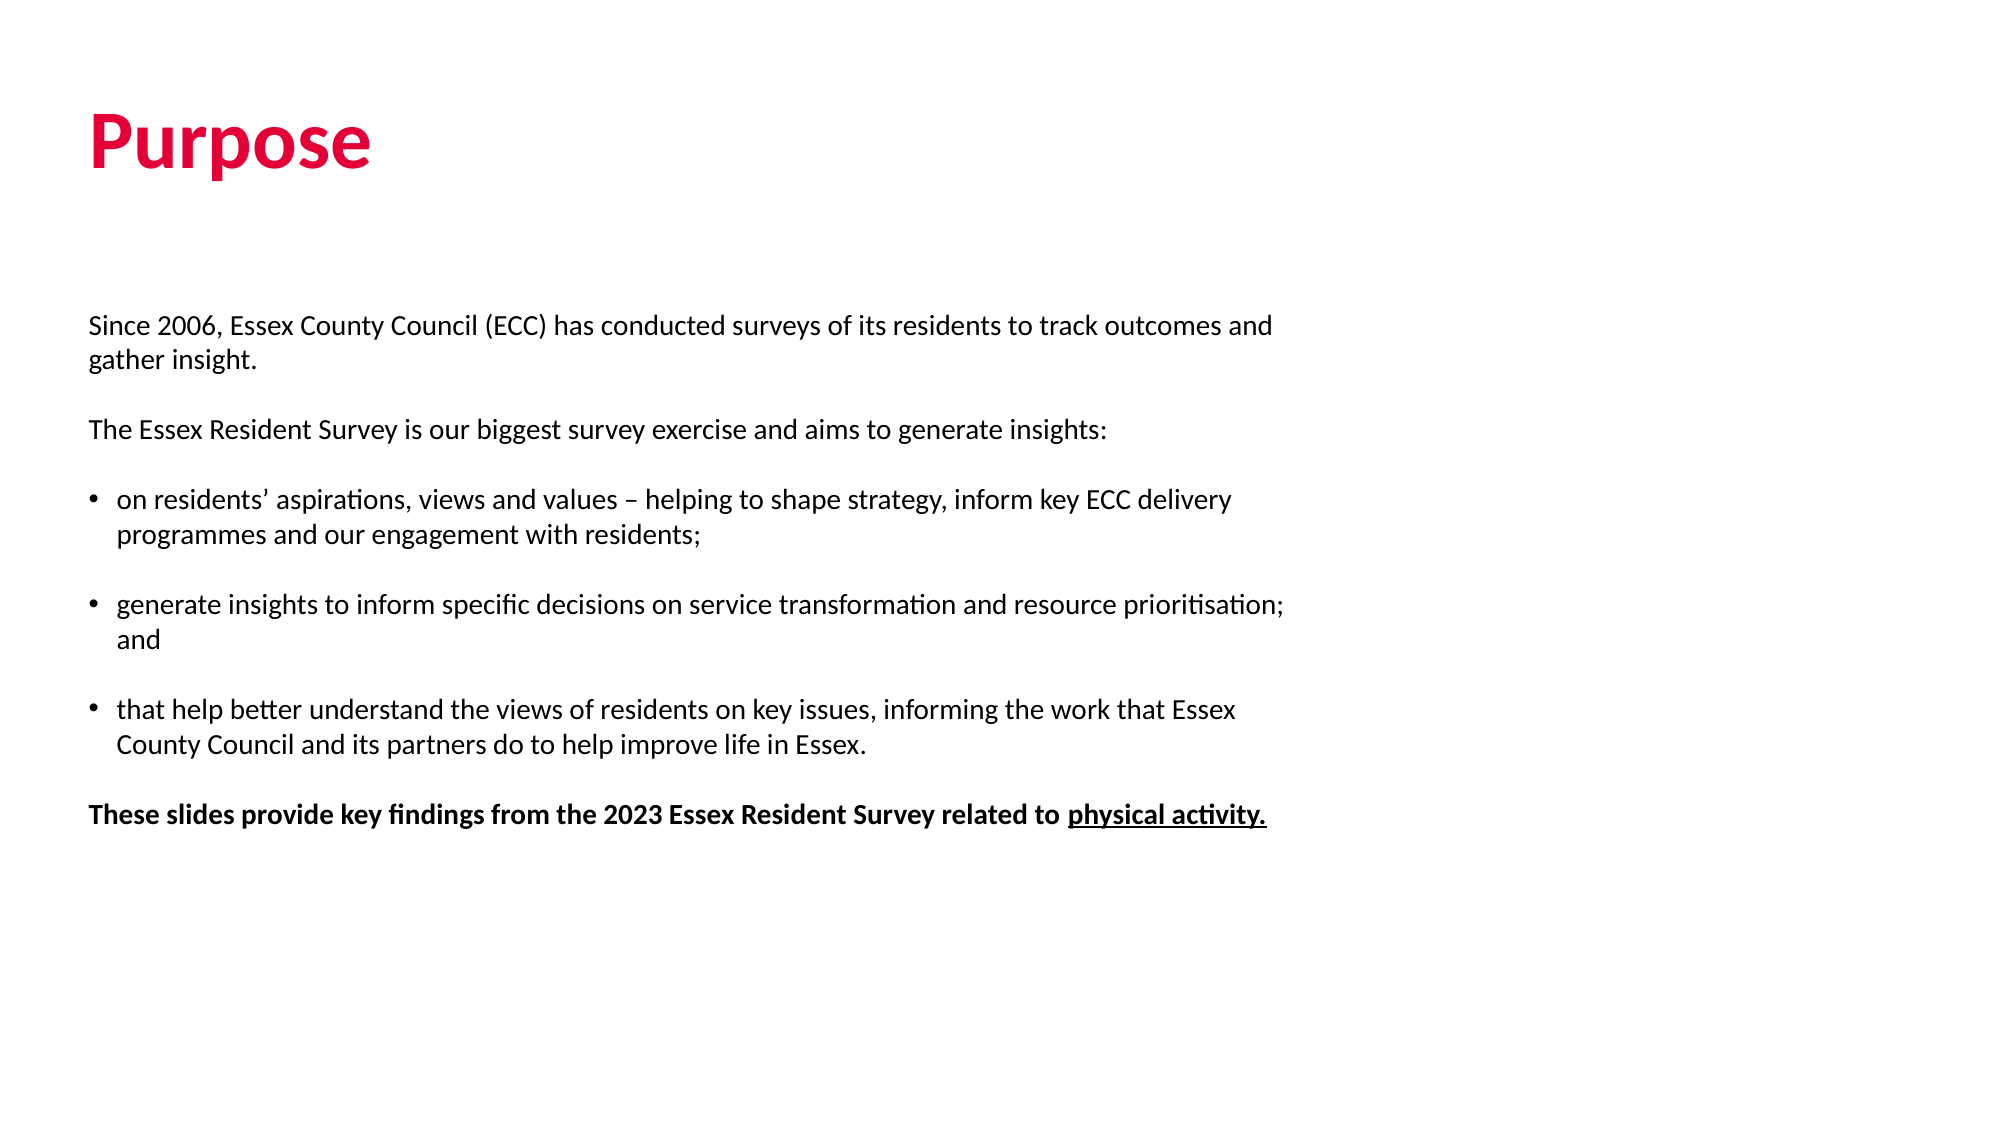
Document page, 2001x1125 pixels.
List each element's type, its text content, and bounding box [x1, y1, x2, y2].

list Since 2006, Essex County Council (ECC) has conducted surveys of its residents to track outcomes and gather insight. The Essex Resident Survey is our biggest survey exercise and aims to generate insights: on residents’ aspirations, views and values – helping to shape strategy, inform key ECC delivery programmes and our engagement with residents; generate insights to inform specific decisions on service transformation and resource prioritisation; and that help better understand the views of residents on key issues, informing the work that Essex County Council and its partners do to help improve life in Essex. These slides provide key findings from the 2023 Essex Resident Survey related to physical activity. [88, 305, 1304, 987]
title Purpose [89, 84, 1305, 260]
